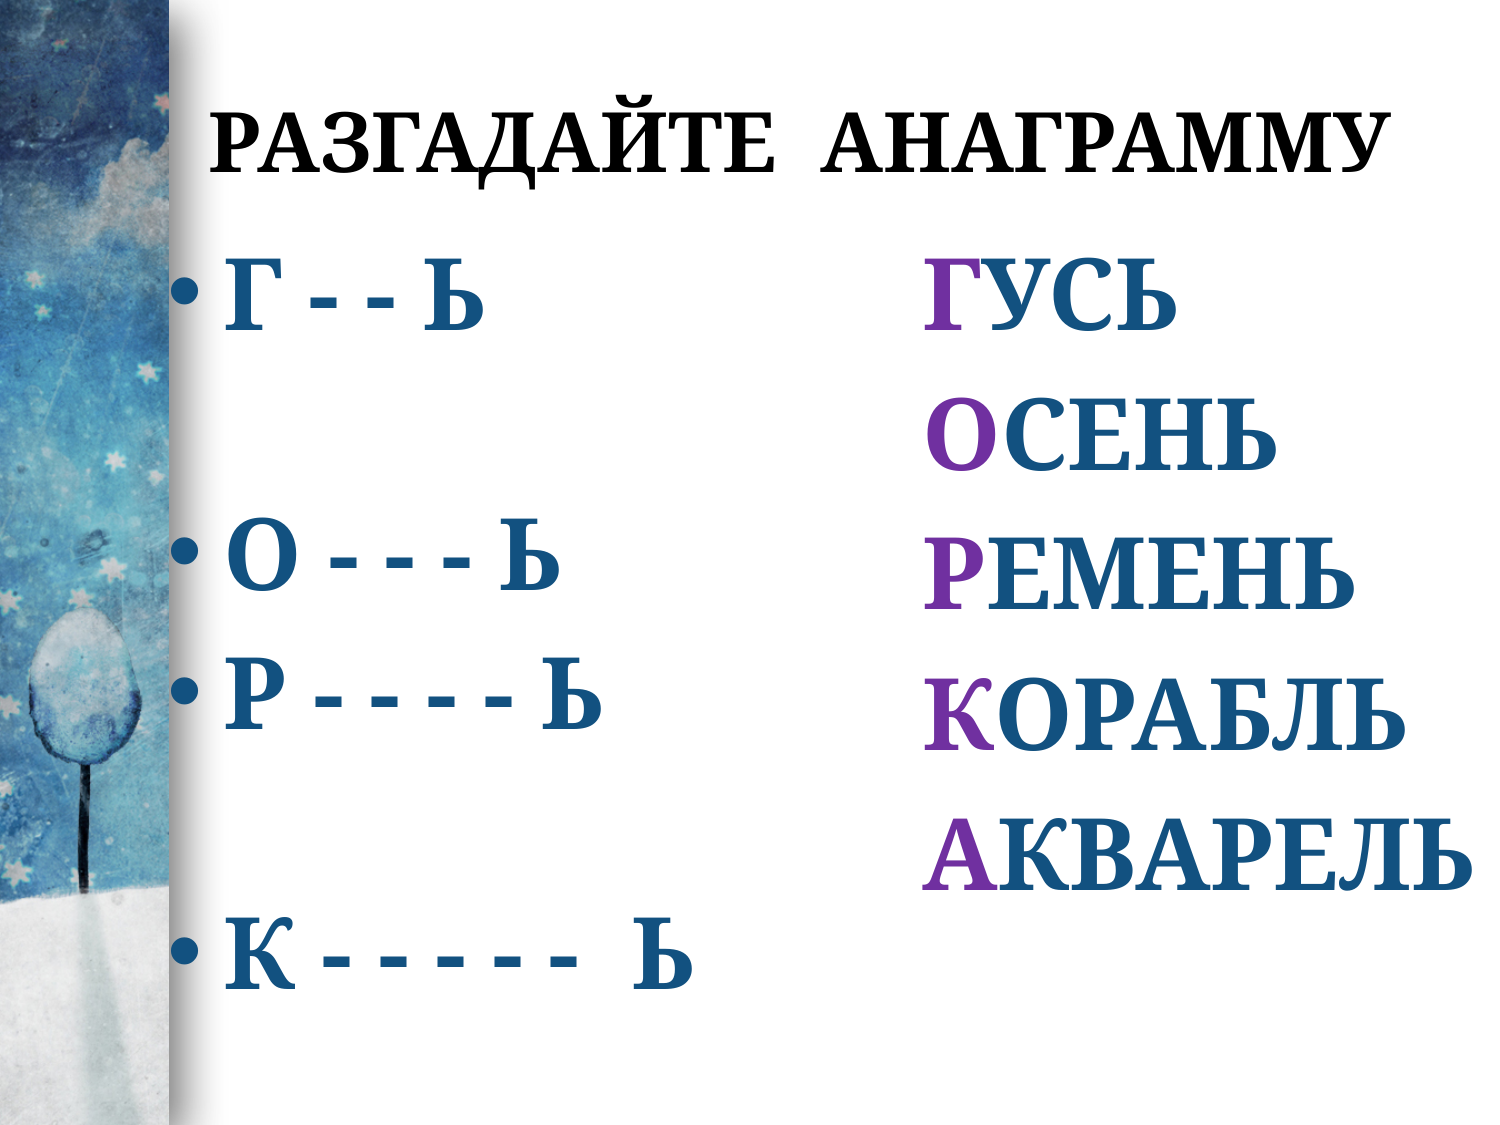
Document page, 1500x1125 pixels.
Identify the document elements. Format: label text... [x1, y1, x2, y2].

picture [0, 0, 169, 1125]
list ГУСЬ ОСЕНЬ РЕМЕНЬ КОРАБЛЬ АКВАРЕЛЬ [855, 222, 1500, 1006]
list Г - - Ь О - - - Ь Р - - - - Ь К - - - - - Ь А - - - - - - Ь [152, 222, 774, 1006]
title Разгадайте анаграмму [175, 45, 1425, 233]
